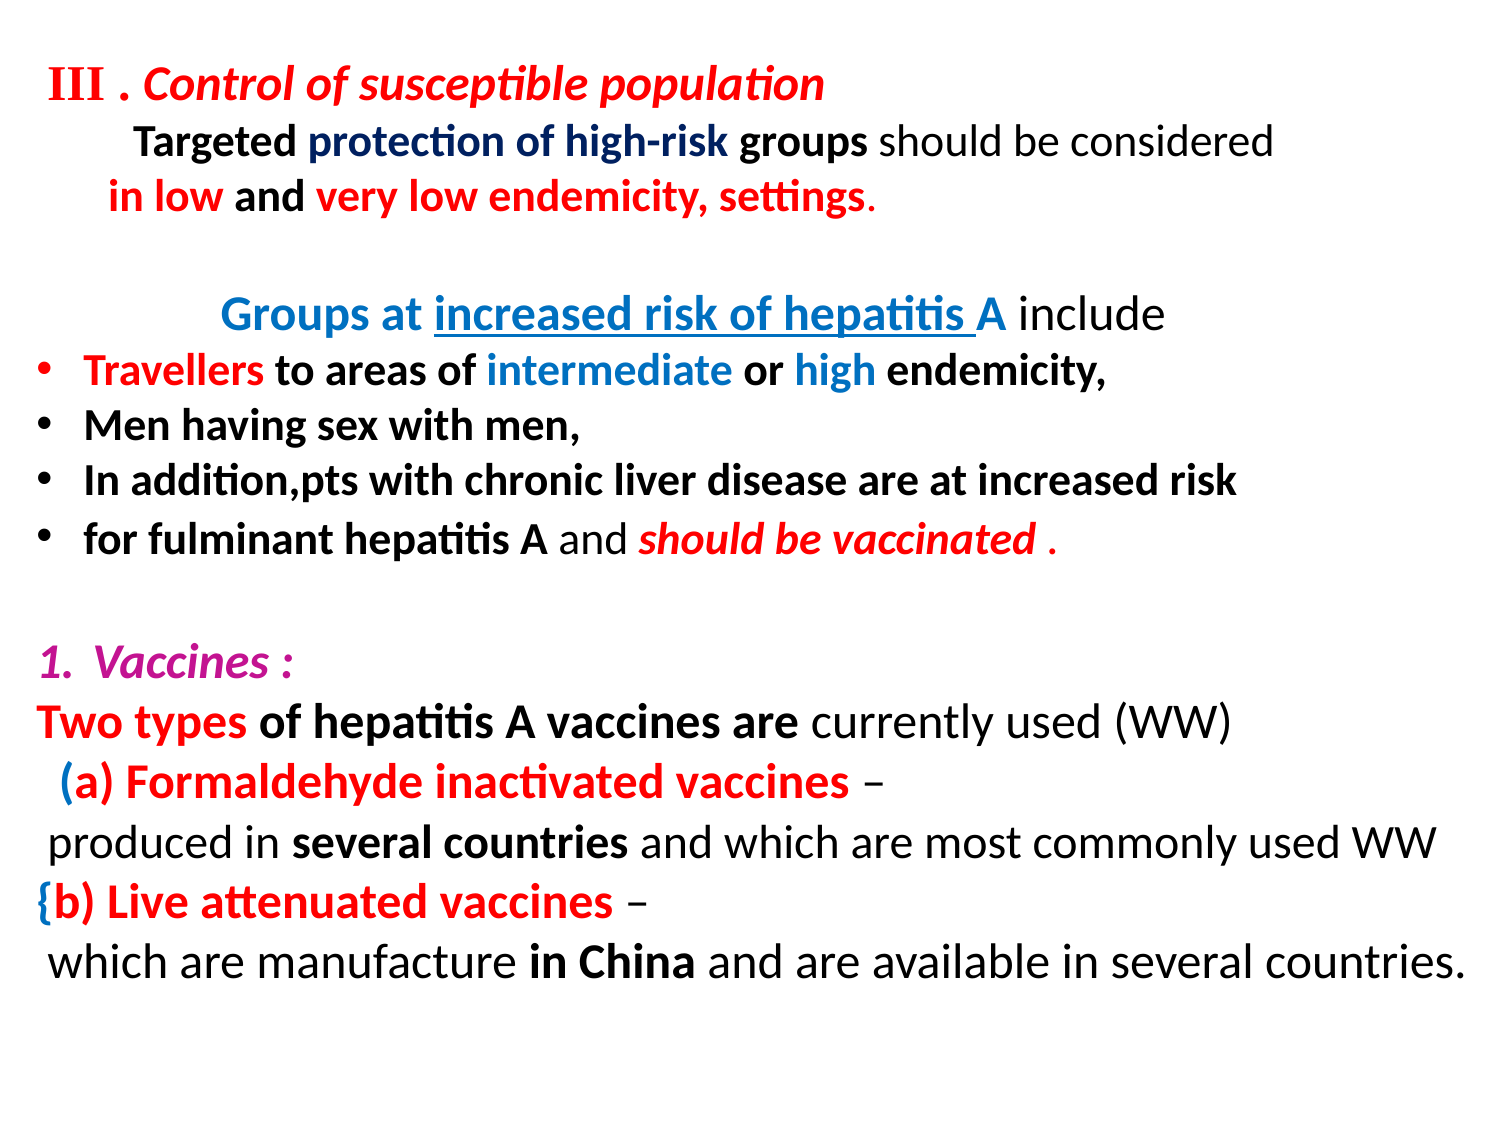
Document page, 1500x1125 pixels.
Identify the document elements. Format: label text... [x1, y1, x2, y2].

text_box III . Control of susceptible population Targeted protection of high-risk groups should be considered in low and very low endemicity, settings. Groups at increased risk of hepatitis A include Travellers to areas of intermediate or high endemicity, Men having sex with men, In addition,pts with chronic liver disease are at increased risk for fulminant hepatitis A and should be vaccinated . [21, 42, 1376, 573]
text_box Vaccines : Two types of hepatitis A vaccines are currently used (WW) (a) Formaldehyde inactivated vaccines – produced in several countries and which are most commonly used WW {b) Live attenuated vaccines – which are manufacture in China and are available in several countries. [21, 621, 1500, 997]
